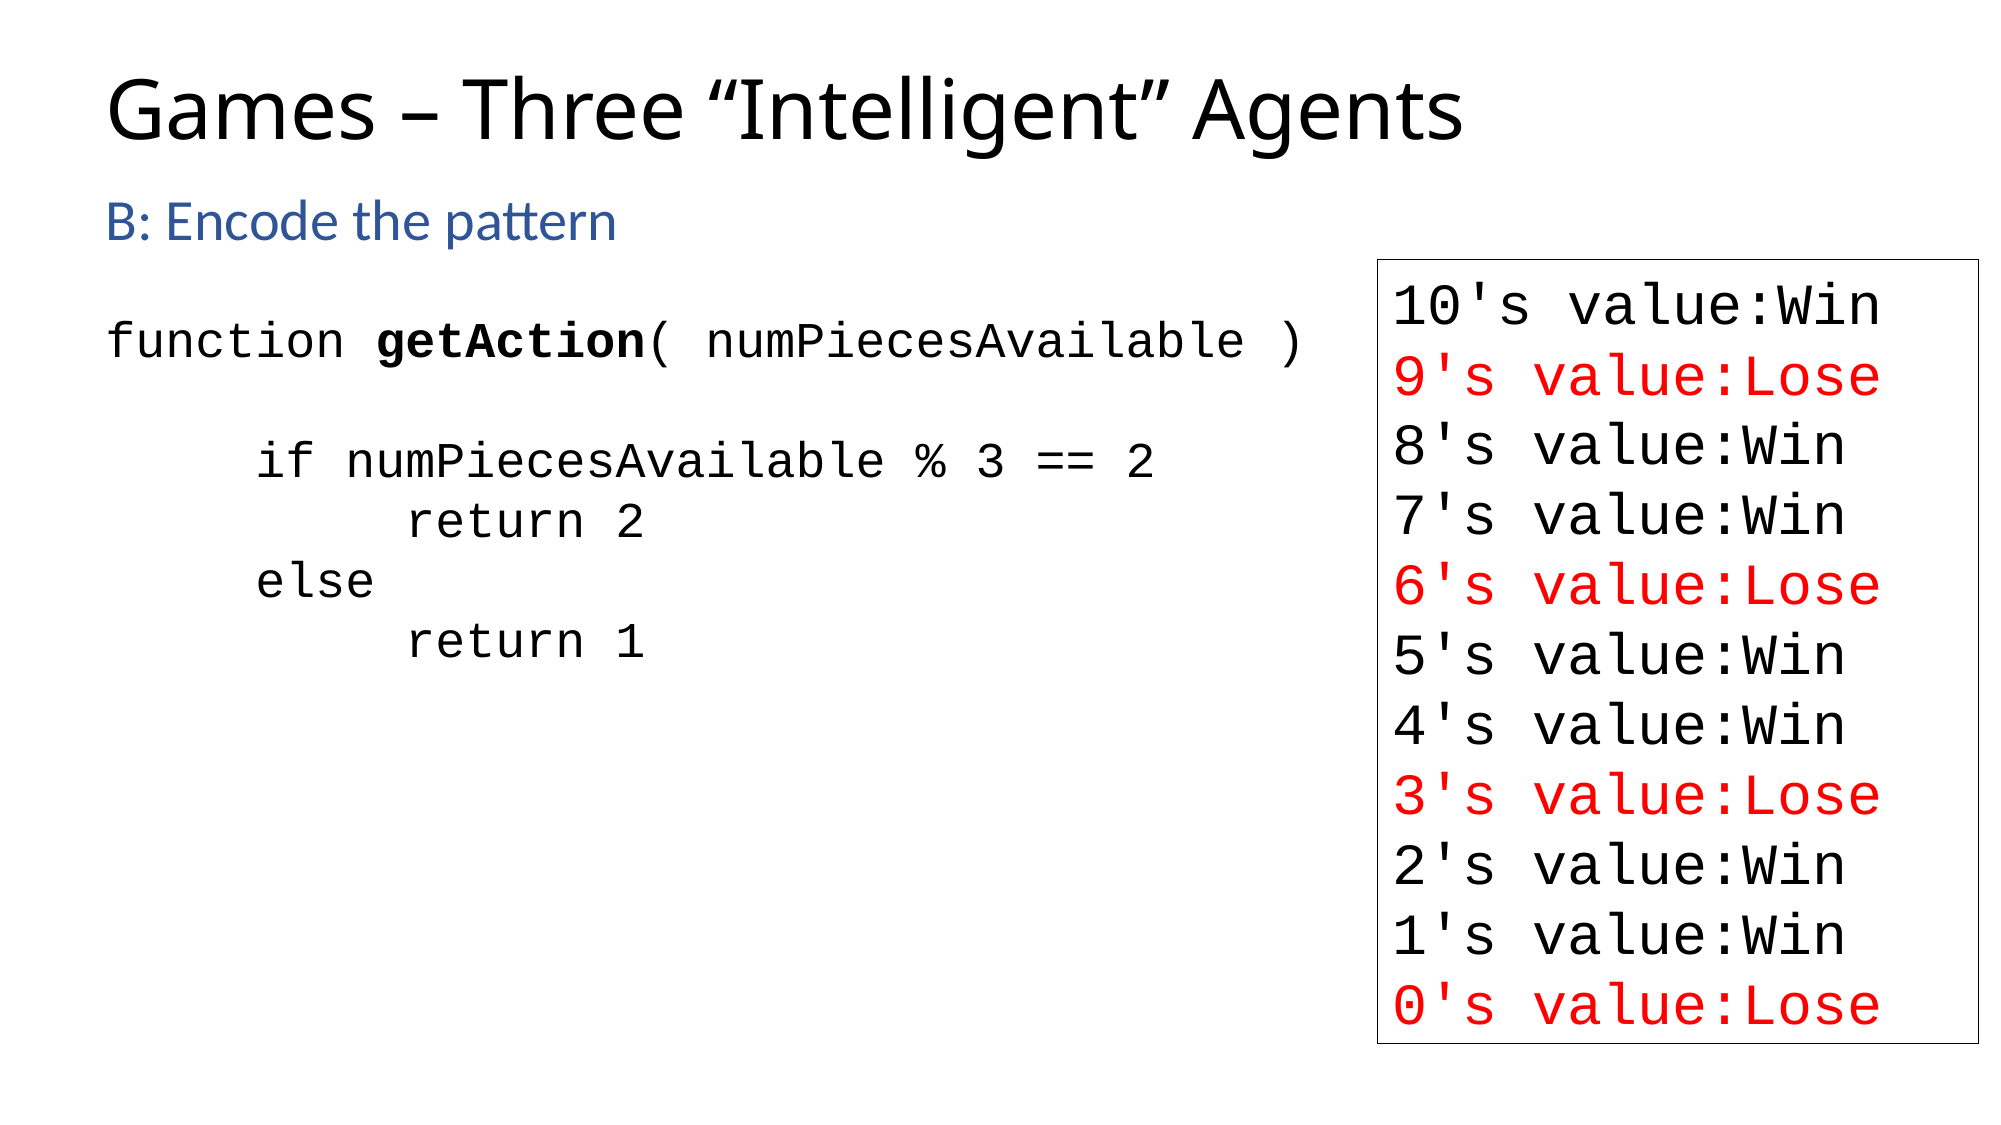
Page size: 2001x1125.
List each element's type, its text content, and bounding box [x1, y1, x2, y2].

text_box 10's value:Win 9's value:Lose 8's value:Win 7's value:Win 6's value:Lose 5's value:Win 4's value:Win 3's value:Lose 2's value:Win 1's value:Win 0's value:Lose [1377, 259, 1979, 1044]
title Games – Three “Intelligent” Agents [90, 60, 1816, 164]
list B: Encode the pattern [90, 182, 1816, 300]
text_box function getAction( numPiecesAvailable ) if numPiecesAvailable % 3 == 2 return 2 else return 1 [90, 300, 1541, 676]
